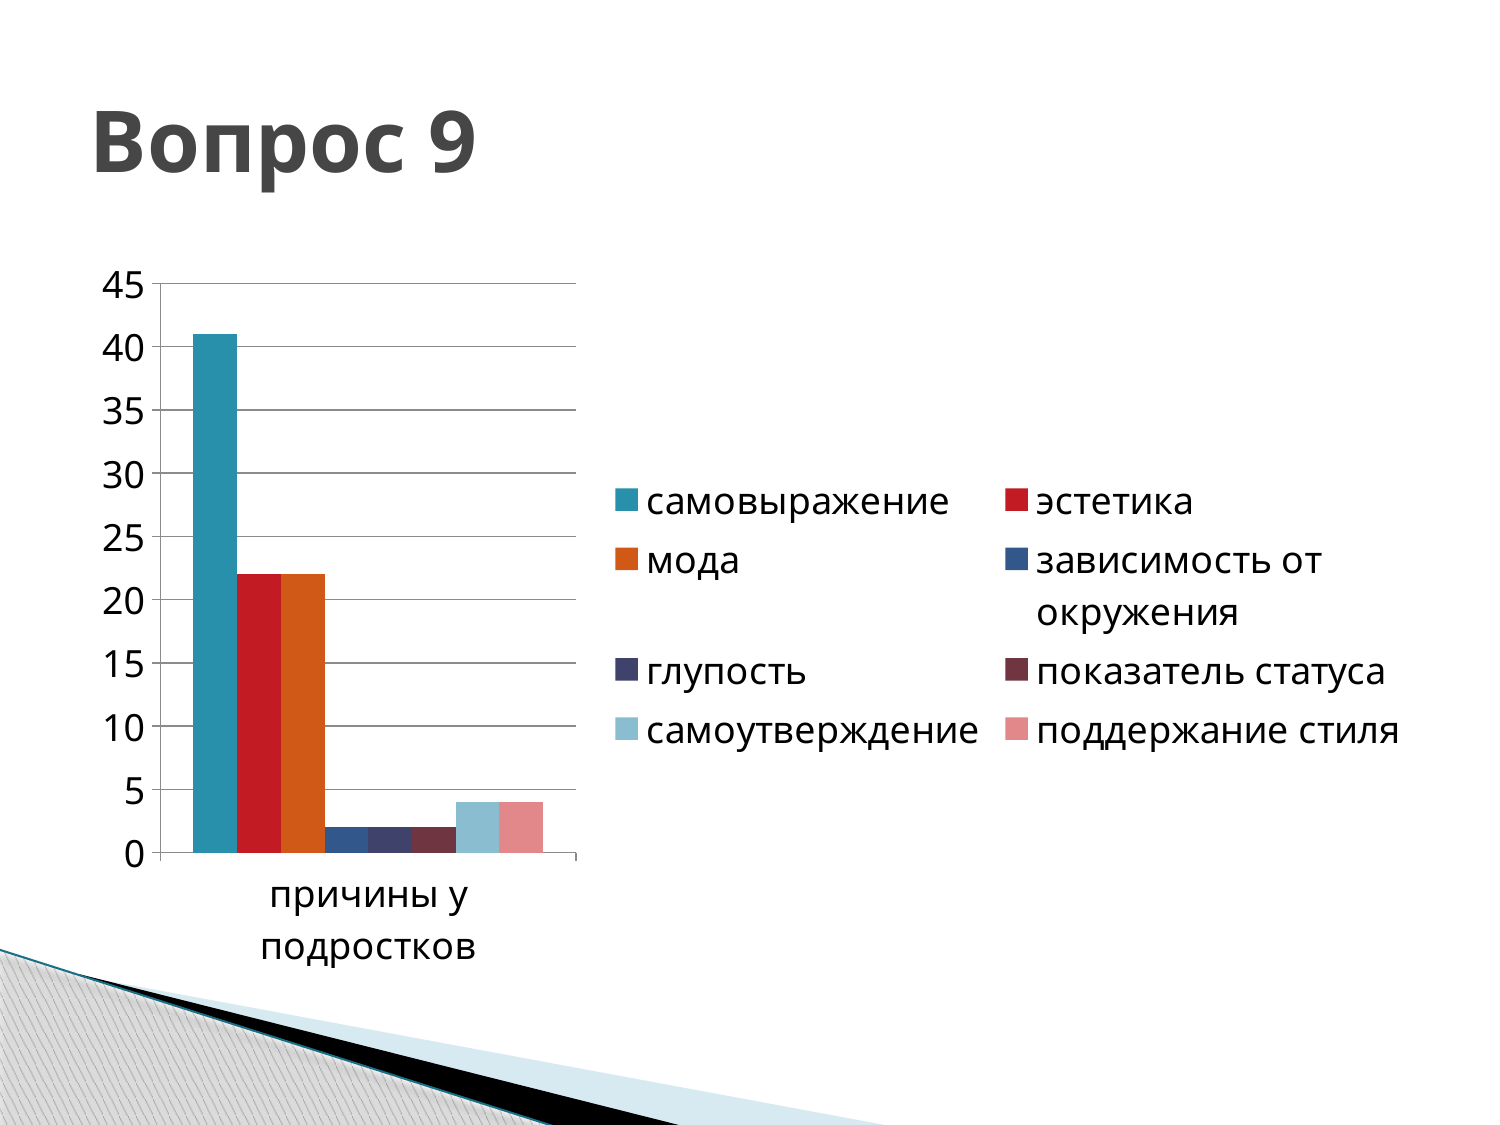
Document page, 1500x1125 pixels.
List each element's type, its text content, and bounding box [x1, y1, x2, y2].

title Вопрос 9 [75, 45, 1425, 233]
chart [74, 242, 1426, 986]
